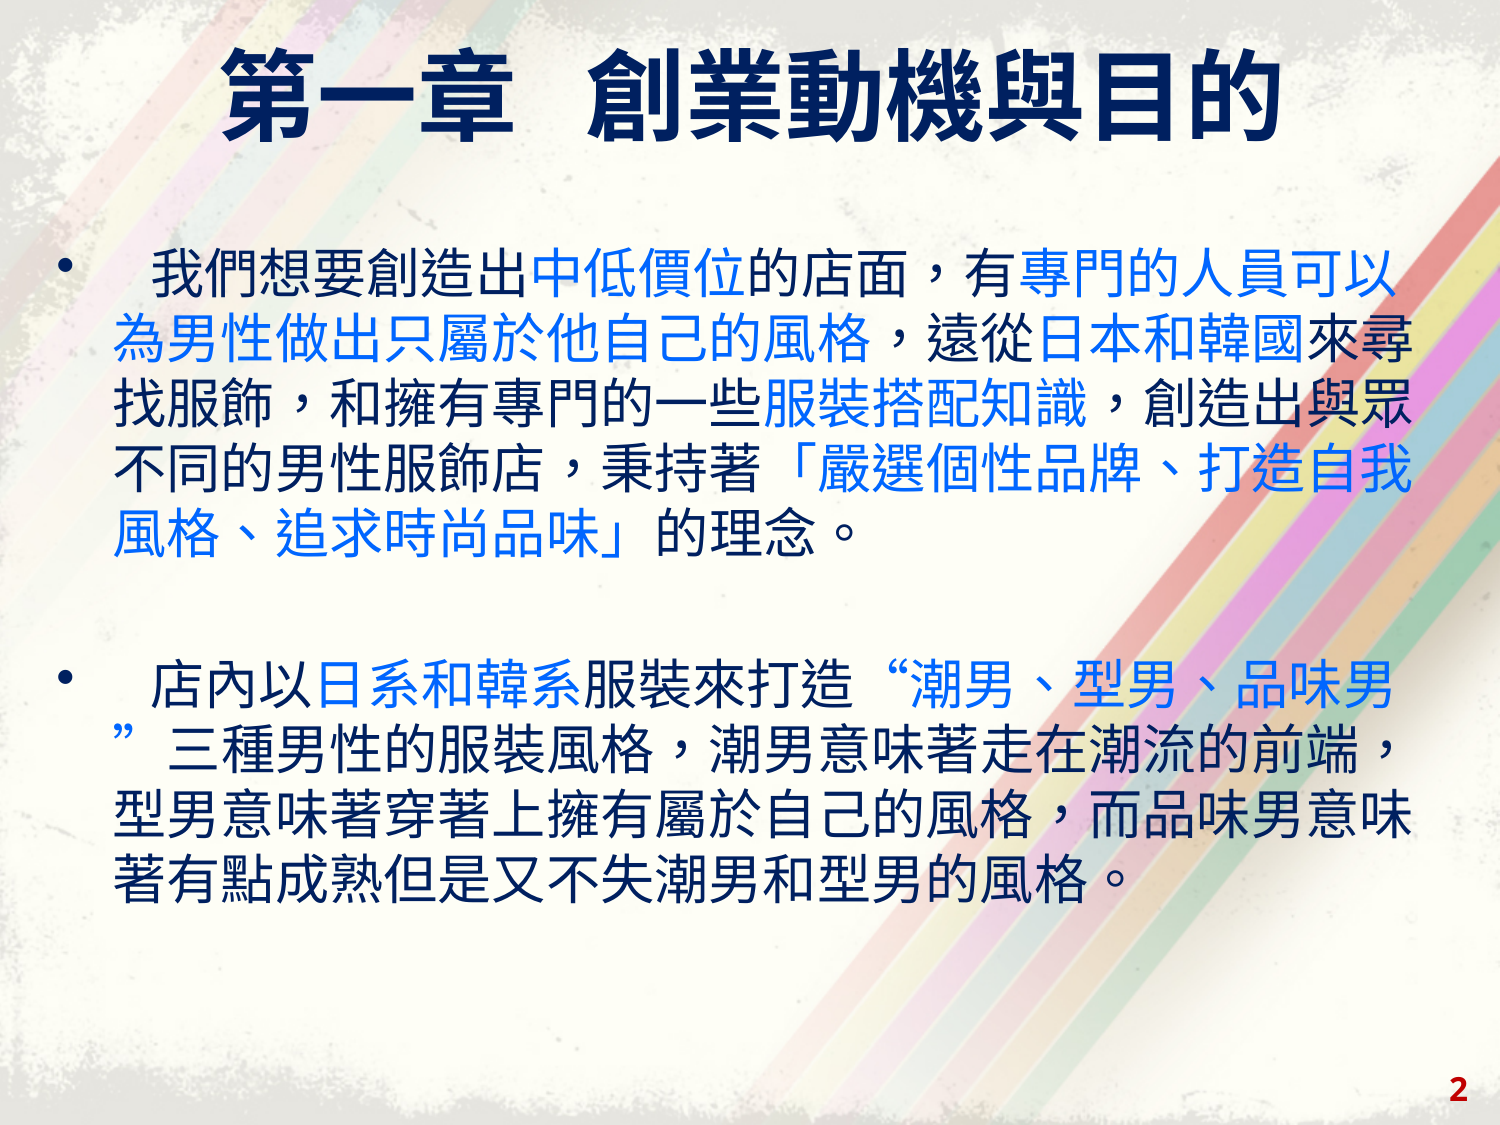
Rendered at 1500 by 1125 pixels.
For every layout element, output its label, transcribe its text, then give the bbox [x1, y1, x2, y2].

picture [0, 0, 1500, 1125]
slide_number 2 [1417, 1060, 1500, 1125]
title 第一章 創業動機與目的 [76, 0, 1427, 188]
list 我們想要創造出中低價位的店面，有專門的人員可以為男性做出只屬於他自己的風格，遠從日本和韓國來尋找服飾，和擁有專門的一些服裝搭配知識，創造出與眾不同的男性服飾店，秉持著「嚴選個性品牌、打造自我風格、追求時尚品味」的理念。 店內以日系和韓系服裝來打造“潮男、型男、品味男”三種男性的服裝風格，潮男意味著走在潮流的前端，型男意味著穿著上擁有屬於自己的風格，而品味男意味著有點成熟但是又不失潮男和型男的風格。 [41, 231, 1459, 1095]
